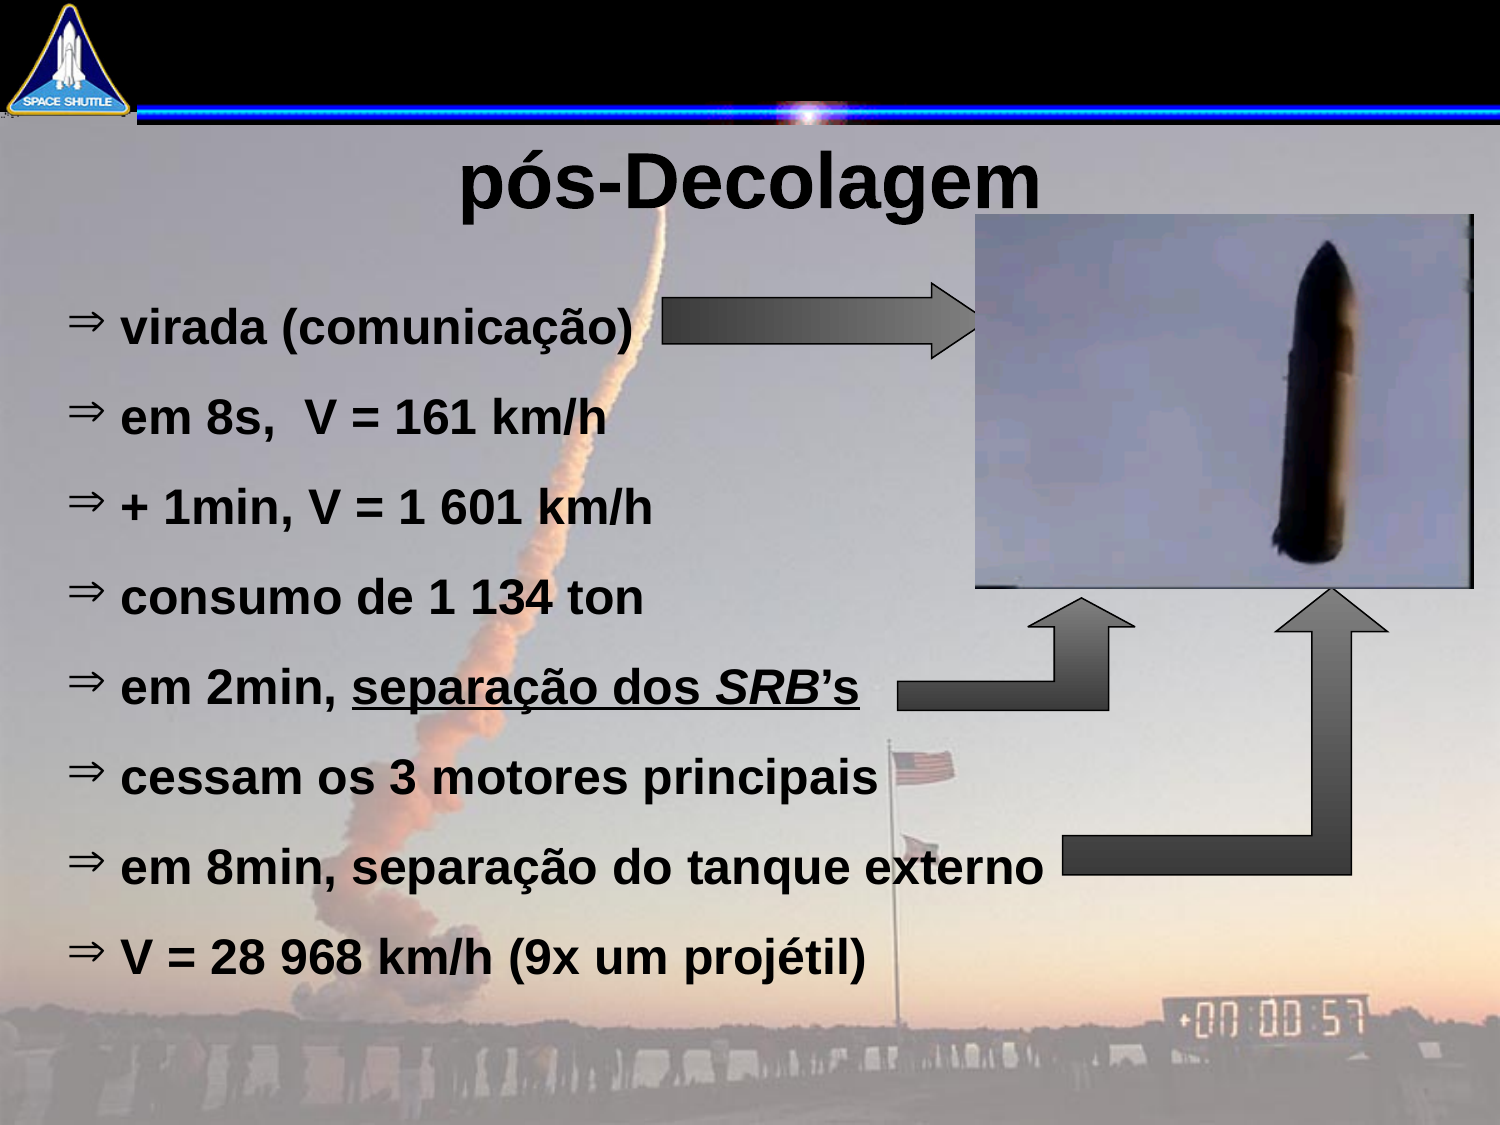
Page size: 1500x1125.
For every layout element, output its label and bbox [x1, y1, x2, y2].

picture [0, 0, 1500, 1125]
text_box [974, 213, 1475, 590]
